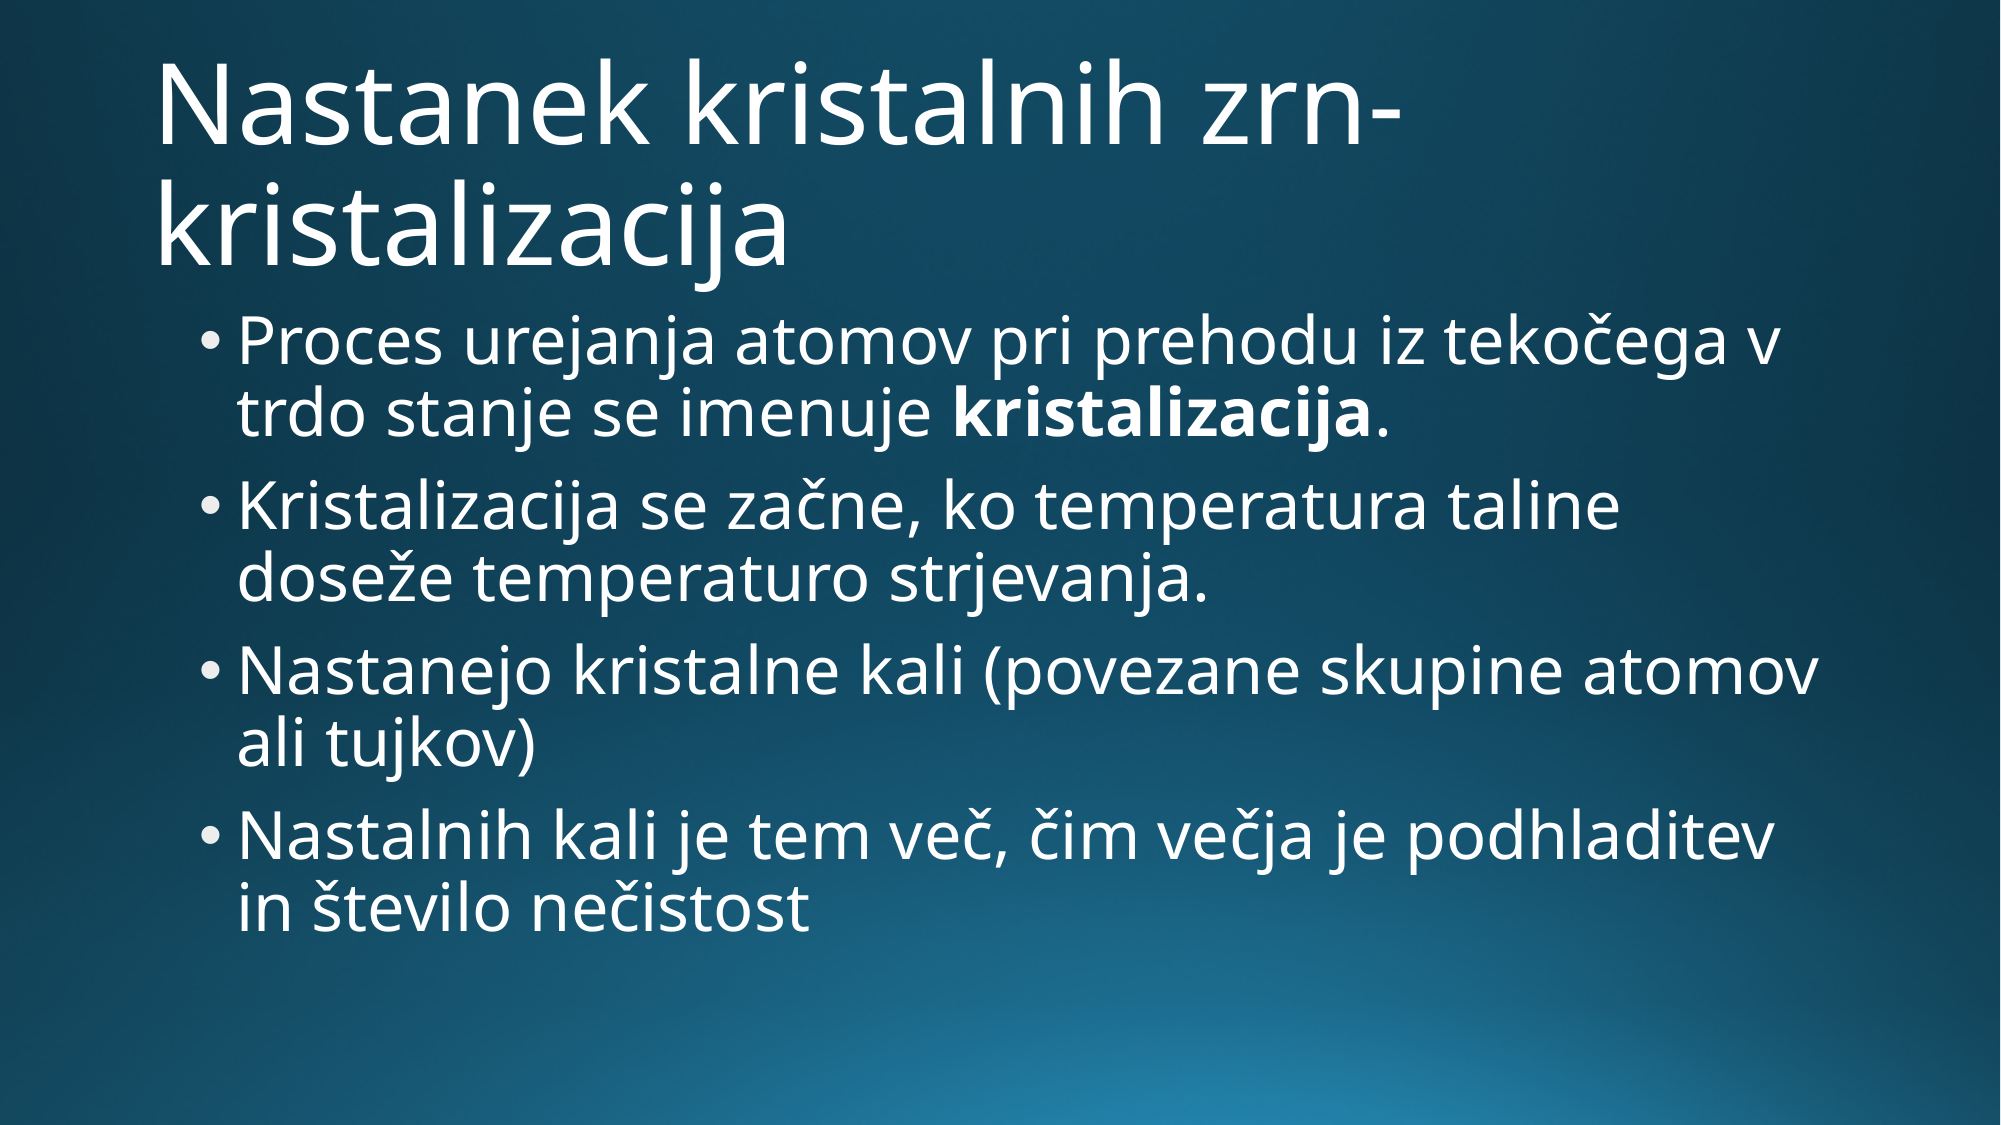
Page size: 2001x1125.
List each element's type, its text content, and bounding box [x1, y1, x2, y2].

title Nastanek kristalnih zrn- kristalizacija [137, 59, 1863, 278]
list Proces urejanja atomov pri prehodu iz tekočega v trdo stanje se imenuje kristalizacija. Kristalizacija se začne, ko temperatura taline doseže temperaturo strjevanja. Nastanejo kristalne kali (povezane skupine atomov ali tujkov) Nastalnih kali je tem več, čim večja je podhladitev in število nečistost [183, 299, 1863, 1014]
picture [0, 0, 2001, 1125]
